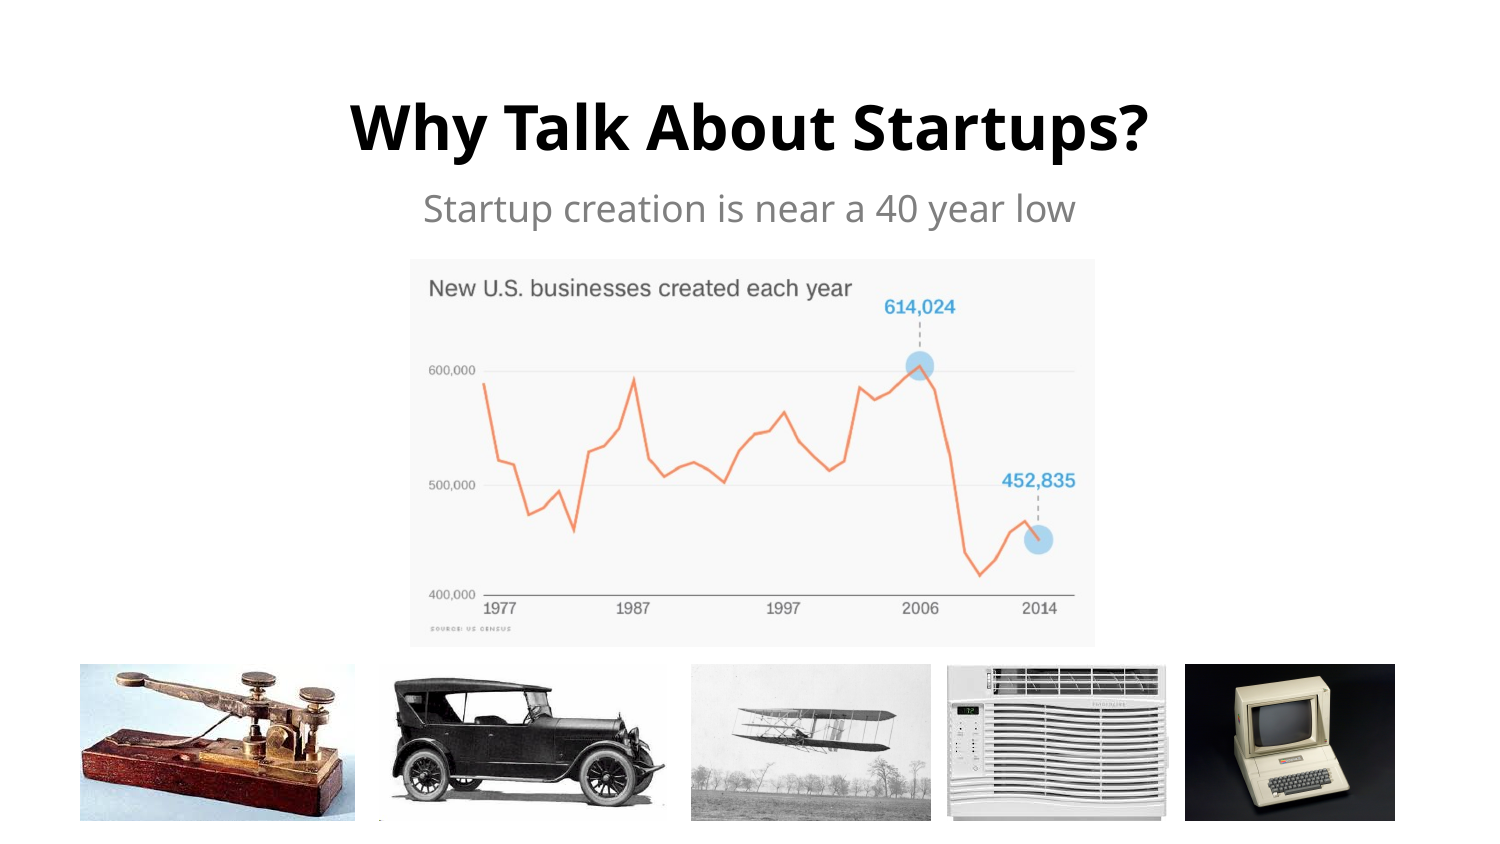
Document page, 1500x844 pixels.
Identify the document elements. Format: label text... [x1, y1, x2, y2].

picture [1185, 663, 1395, 821]
picture [80, 663, 355, 821]
title Why Talk About Startups? [51, 72, 1449, 163]
picture [691, 663, 931, 821]
picture [947, 663, 1169, 821]
picture [379, 663, 667, 821]
picture [404, 255, 1095, 647]
list Startup creation is near a 40 year low [51, 163, 1449, 250]
